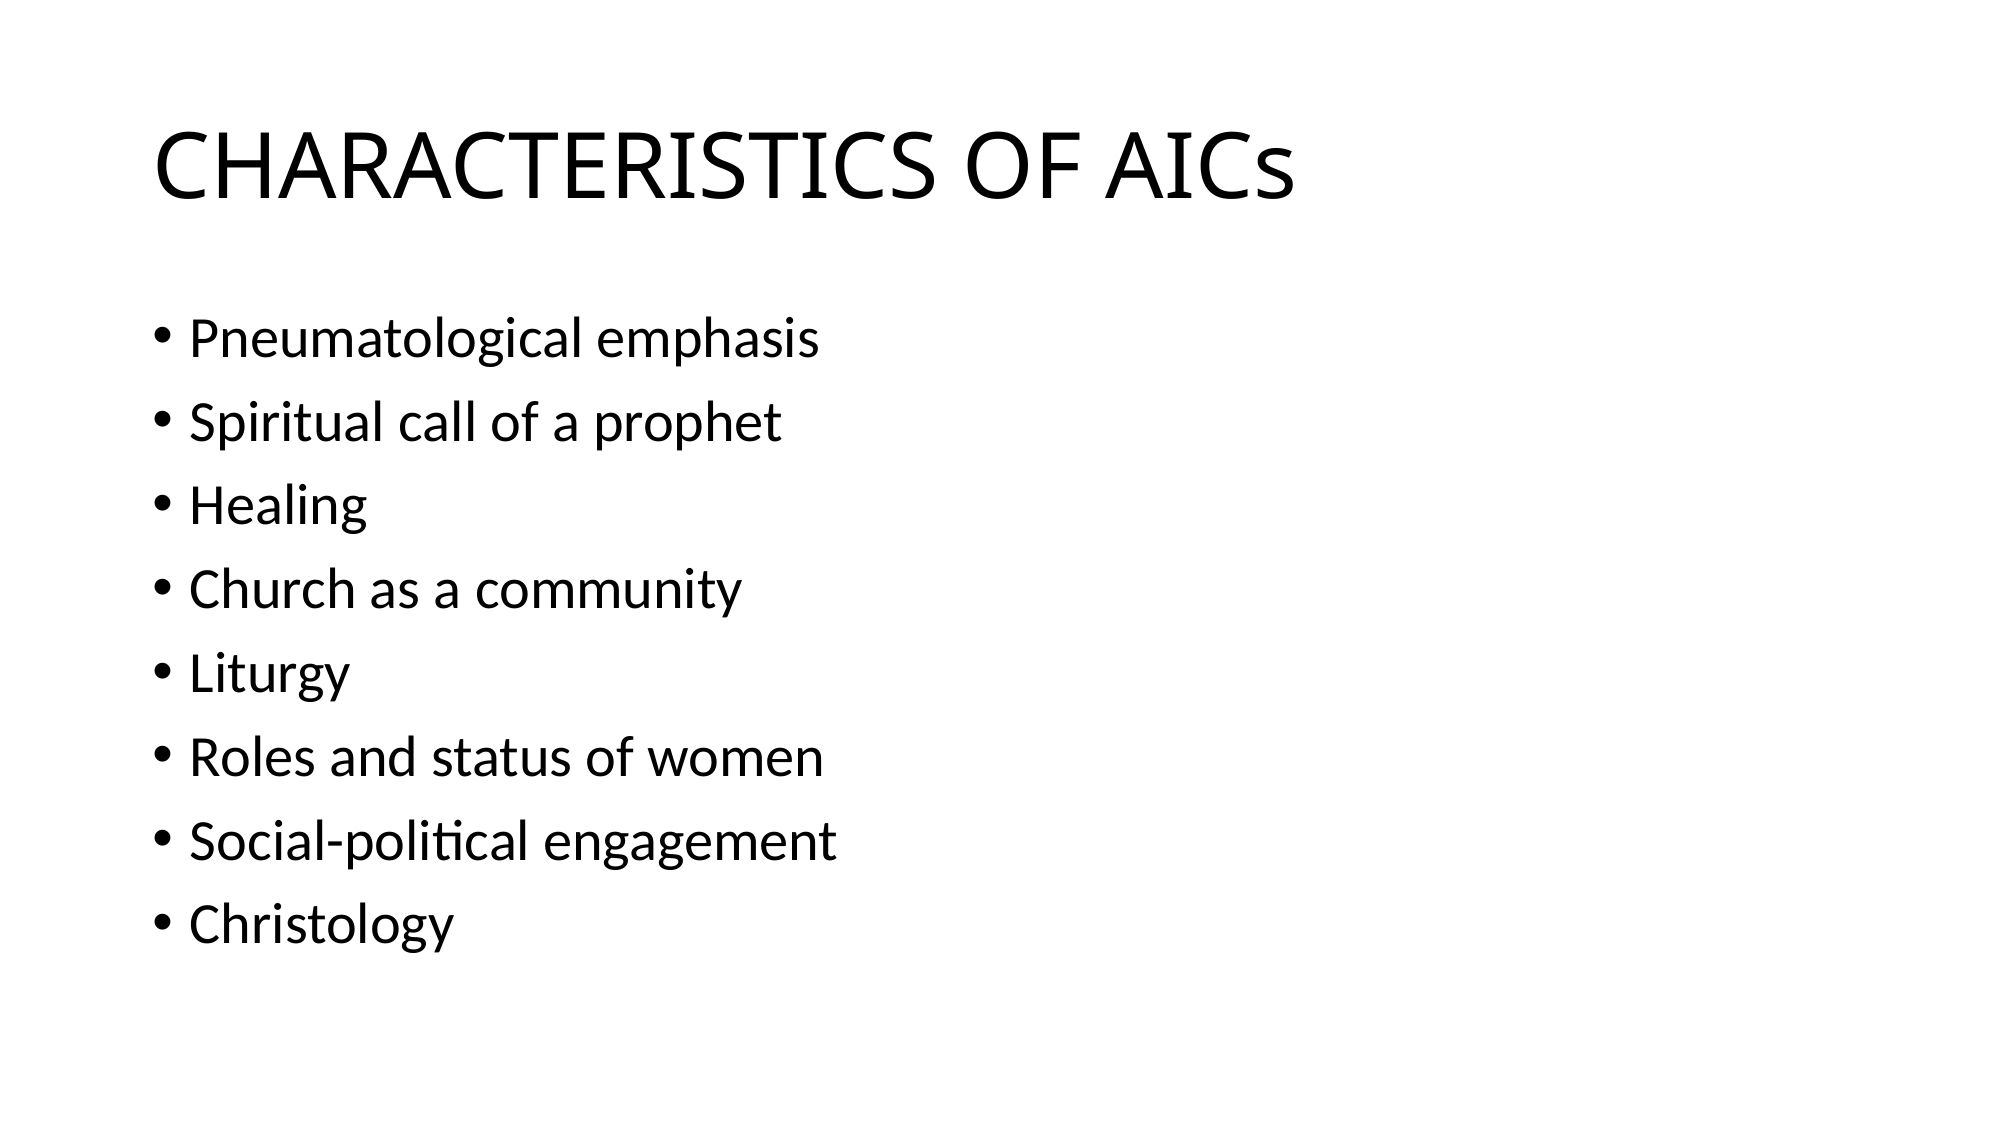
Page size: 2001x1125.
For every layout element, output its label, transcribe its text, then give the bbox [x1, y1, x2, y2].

title CHARACTERISTICS OF AICs [137, 59, 1863, 278]
list Pneumatological emphasis Spiritual call of a prophet Healing Church as a community Liturgy Roles and status of women Social-political engagement Christology [137, 299, 1863, 1014]
